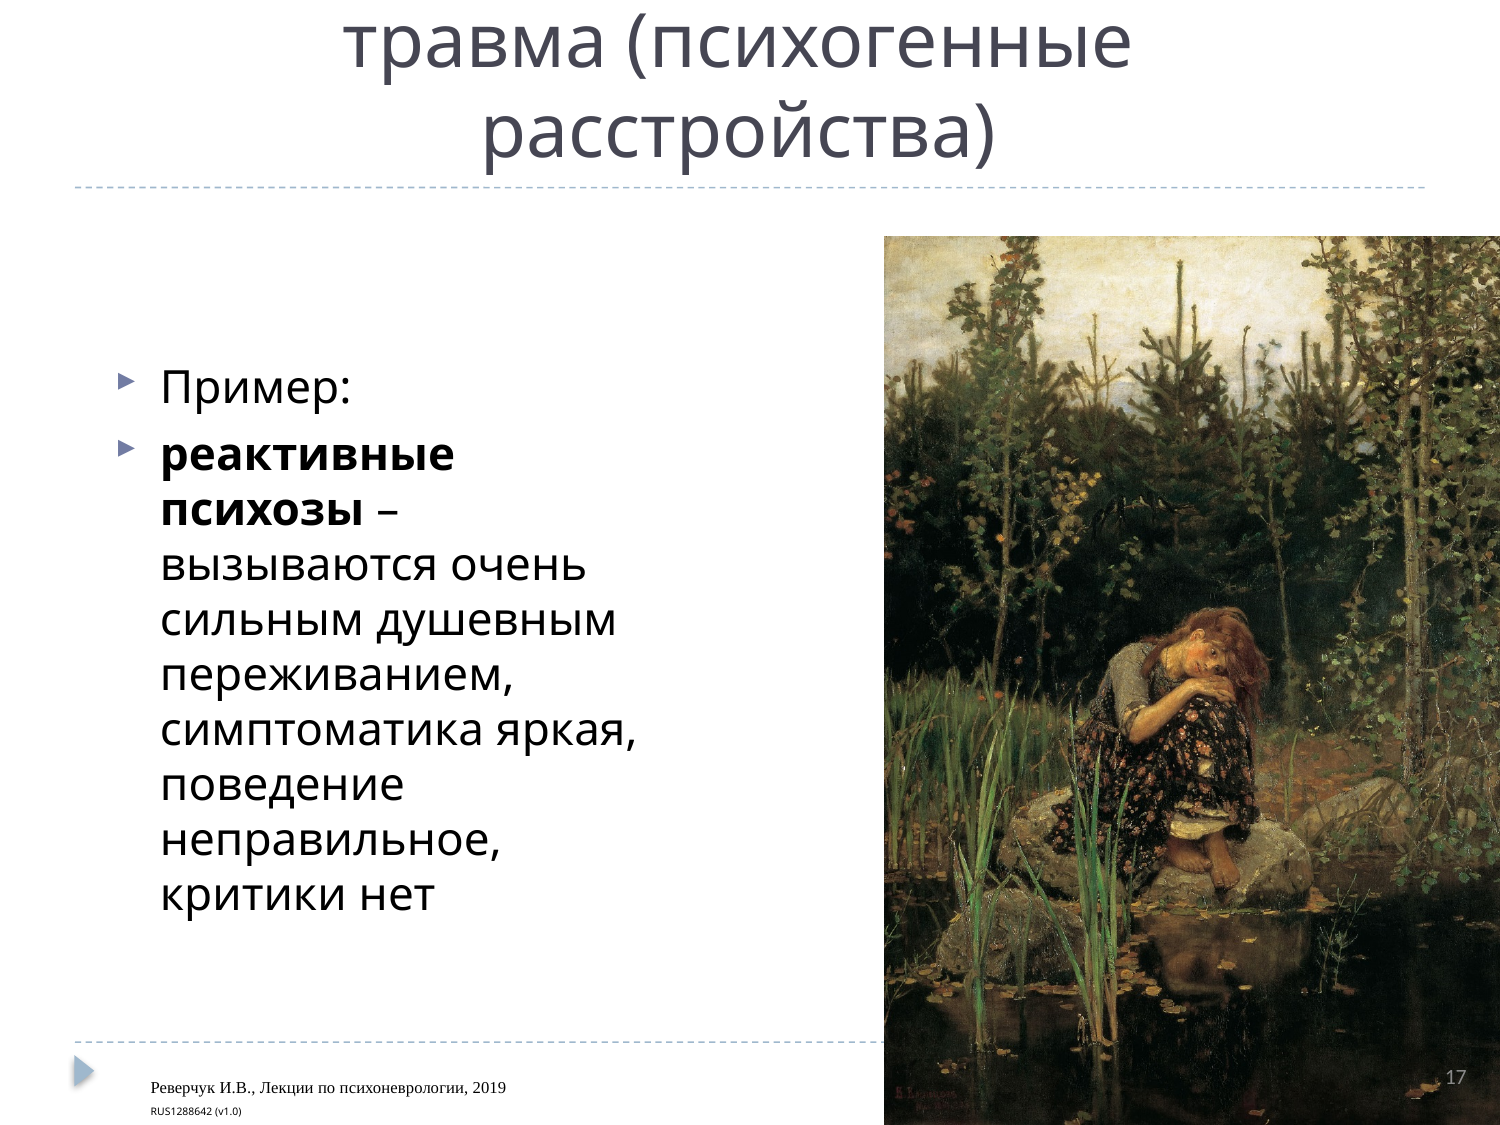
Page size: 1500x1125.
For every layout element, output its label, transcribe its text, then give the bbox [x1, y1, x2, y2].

title В основе лежит психическая травма (психогенные расстройства) [88, 0, 1389, 180]
text_box RUS1288642 (v1.0) [135, 1097, 272, 1125]
picture [884, 235, 1500, 1125]
list Пример: реактивные психозы – вызываются очень сильным душевным переживанием, симптоматика яркая, поведение неправильное, критики нет [100, 350, 665, 946]
text_box Реверчук И.В., Лекции по психоневрологии, 2019 [135, 1069, 541, 1125]
